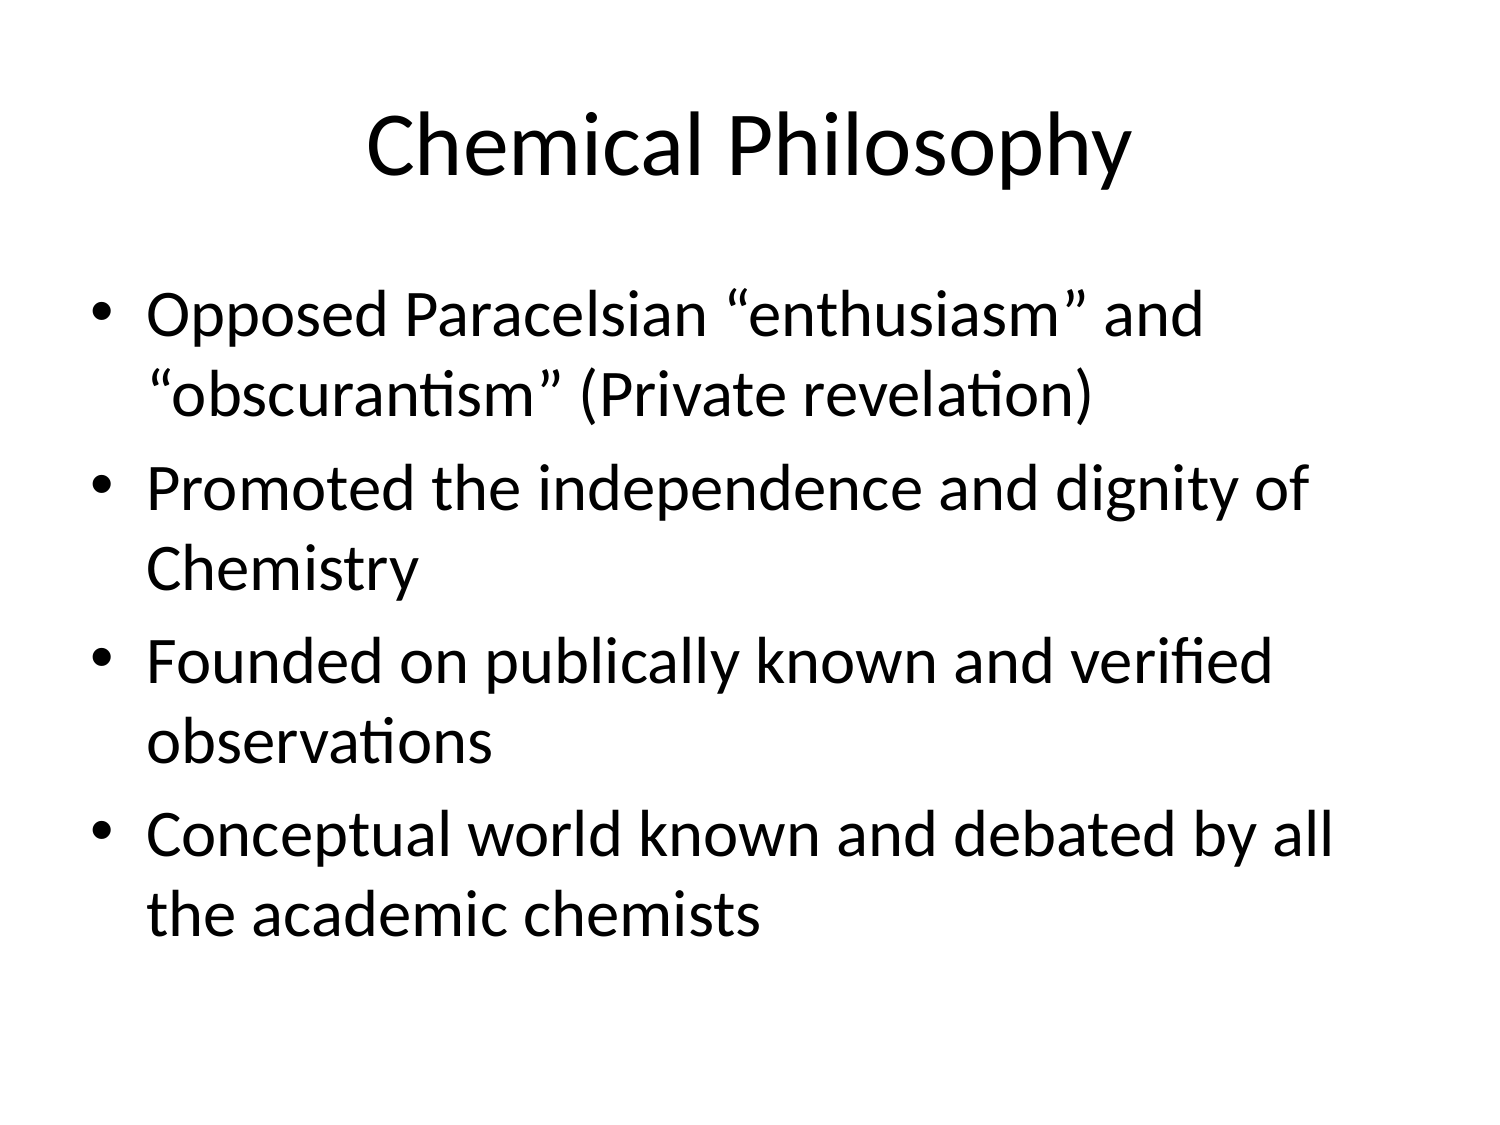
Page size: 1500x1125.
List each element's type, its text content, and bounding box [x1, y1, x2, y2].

title Chemical Philosophy [75, 45, 1425, 233]
list Opposed Paracelsian “enthusiasm” and “obscurantism” (Private revelation) Promoted the independence and dignity of Chemistry Founded on publically known and verified observations Conceptual world known and debated by all the academic chemists [75, 262, 1425, 1005]
